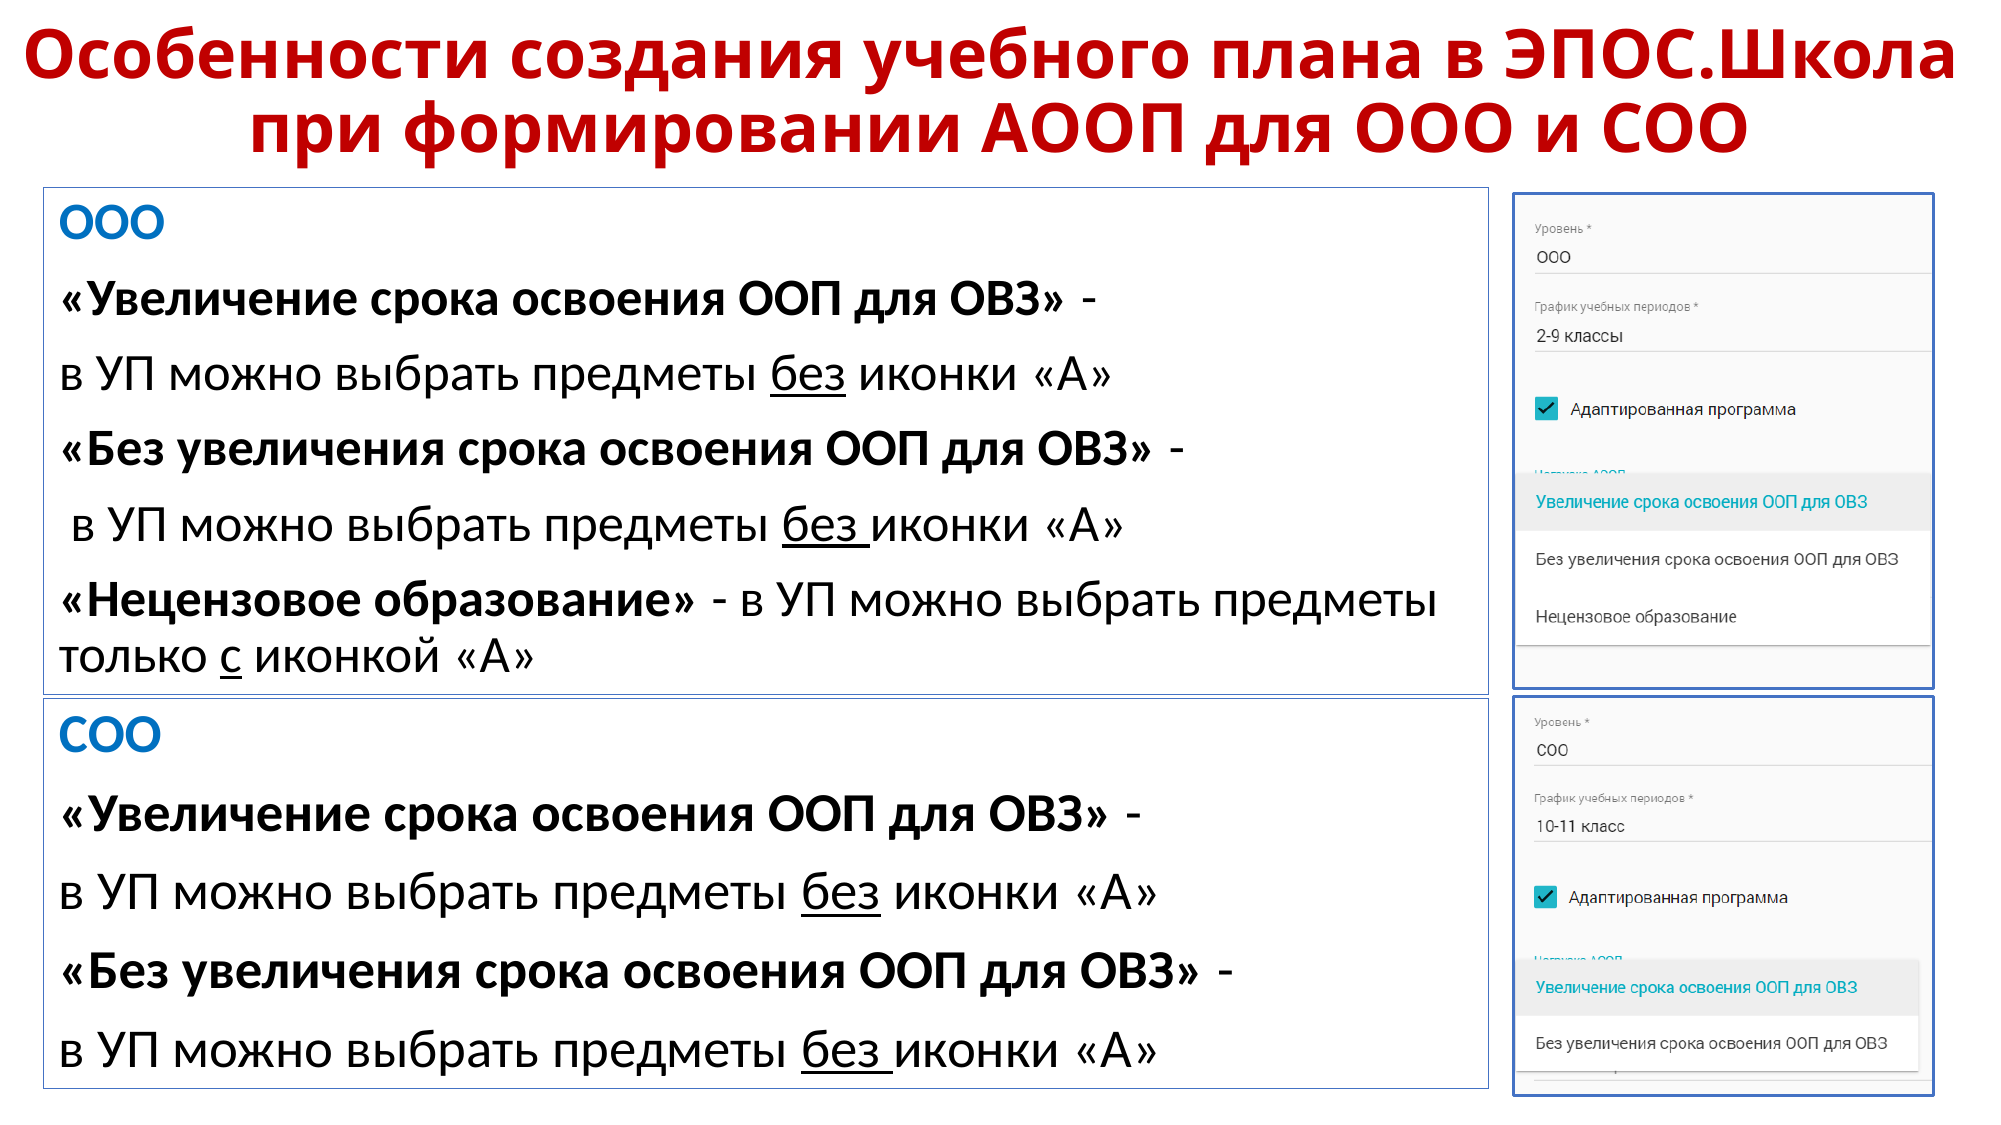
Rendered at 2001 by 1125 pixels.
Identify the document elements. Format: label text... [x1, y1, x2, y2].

list ООО «Увеличение срока освоения ООП для ОВЗ» - в УП можно выбрать предметы без иконки «А» «Без увеличения срока освоения ООП для ОВЗ» - в УП можно выбрать предметы без иконки «А» «Нецензовое образование» - в УП можно выбрать предметы только с иконкой «А» [43, 187, 1489, 695]
text_box СОО «Увеличение срока освоения ООП для ОВЗ» - в УП можно выбрать предметы без иконки «А» «Без увеличения срока освоения ООП для ОВЗ» - в УП можно выбрать предметы без иконки «А» [43, 698, 1489, 1089]
picture [1514, 698, 1932, 1094]
picture [1514, 195, 1932, 687]
title Особенности создания учебного плана в ЭПОС.Школа при формировании АООП для ООО и СОО [0, 3, 2000, 184]
